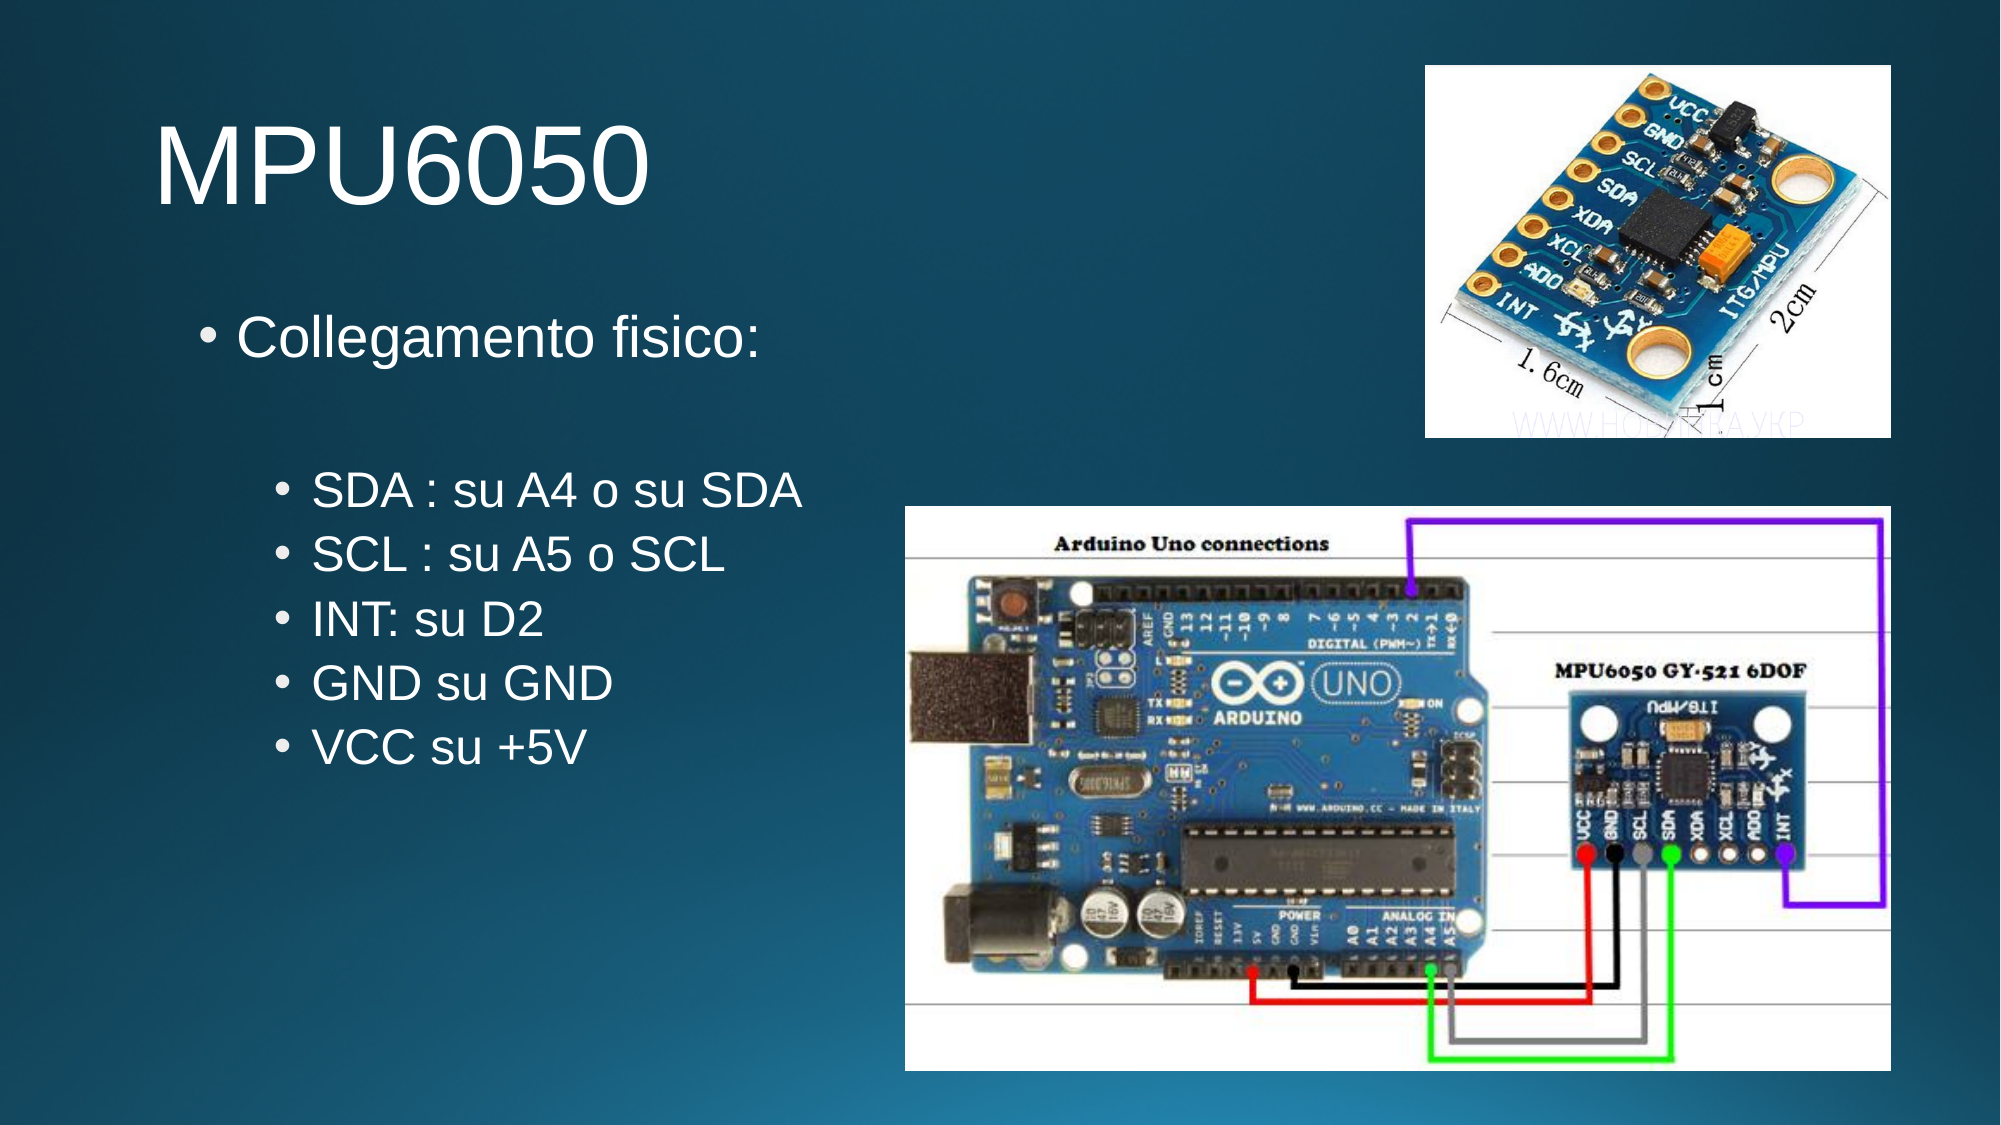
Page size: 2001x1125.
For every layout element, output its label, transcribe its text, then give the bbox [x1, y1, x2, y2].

list Collegamento fisico: SDA : su A4 o su SDA SCL : su A5 o SCL INT: su D2 GND su GND VCC su +5V [183, 299, 1863, 1014]
title MPU6050 [137, 59, 1863, 278]
picture [0, 0, 2001, 1125]
